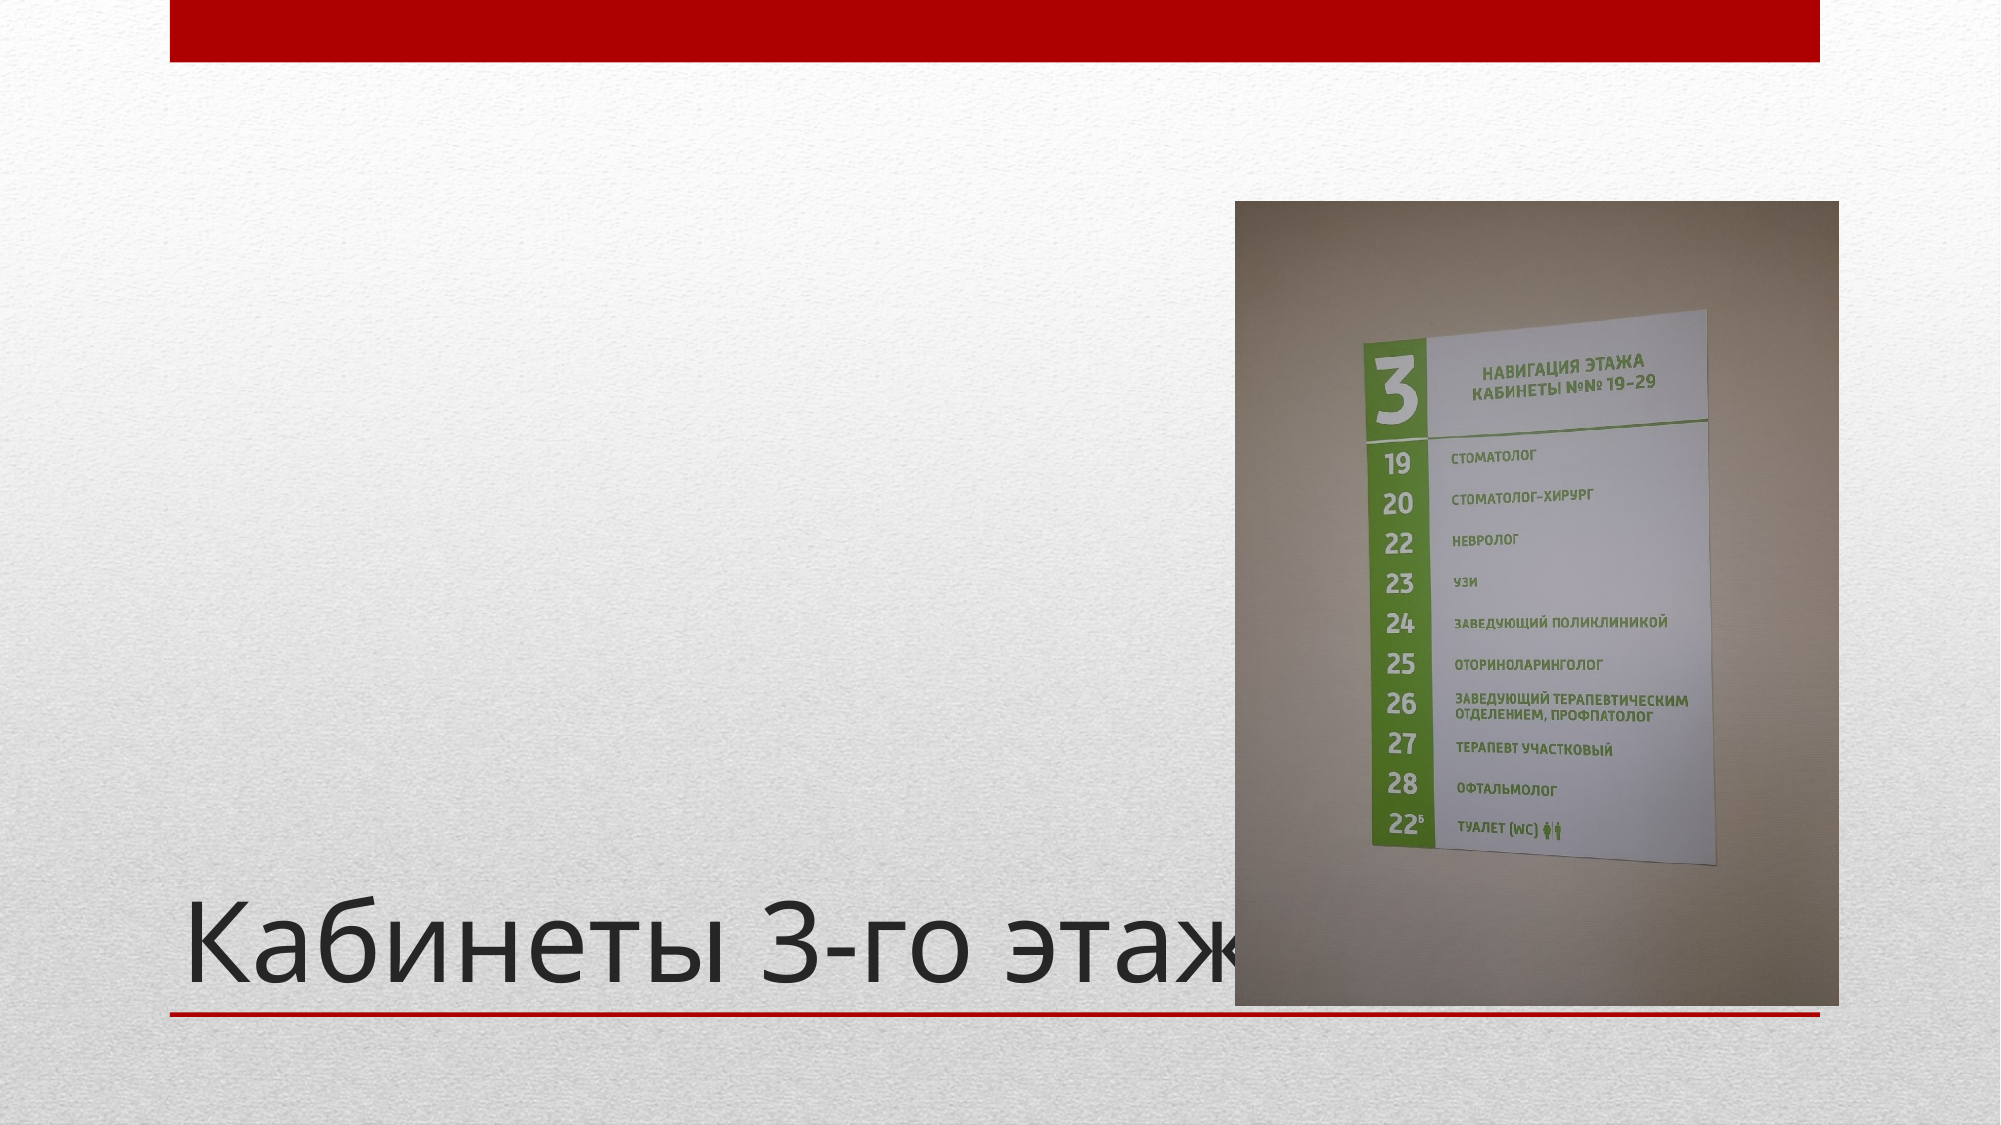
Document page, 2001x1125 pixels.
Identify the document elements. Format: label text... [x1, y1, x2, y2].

title Кабинеты 3-го этажа: [166, 750, 1230, 1013]
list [1234, 200, 1840, 1007]
